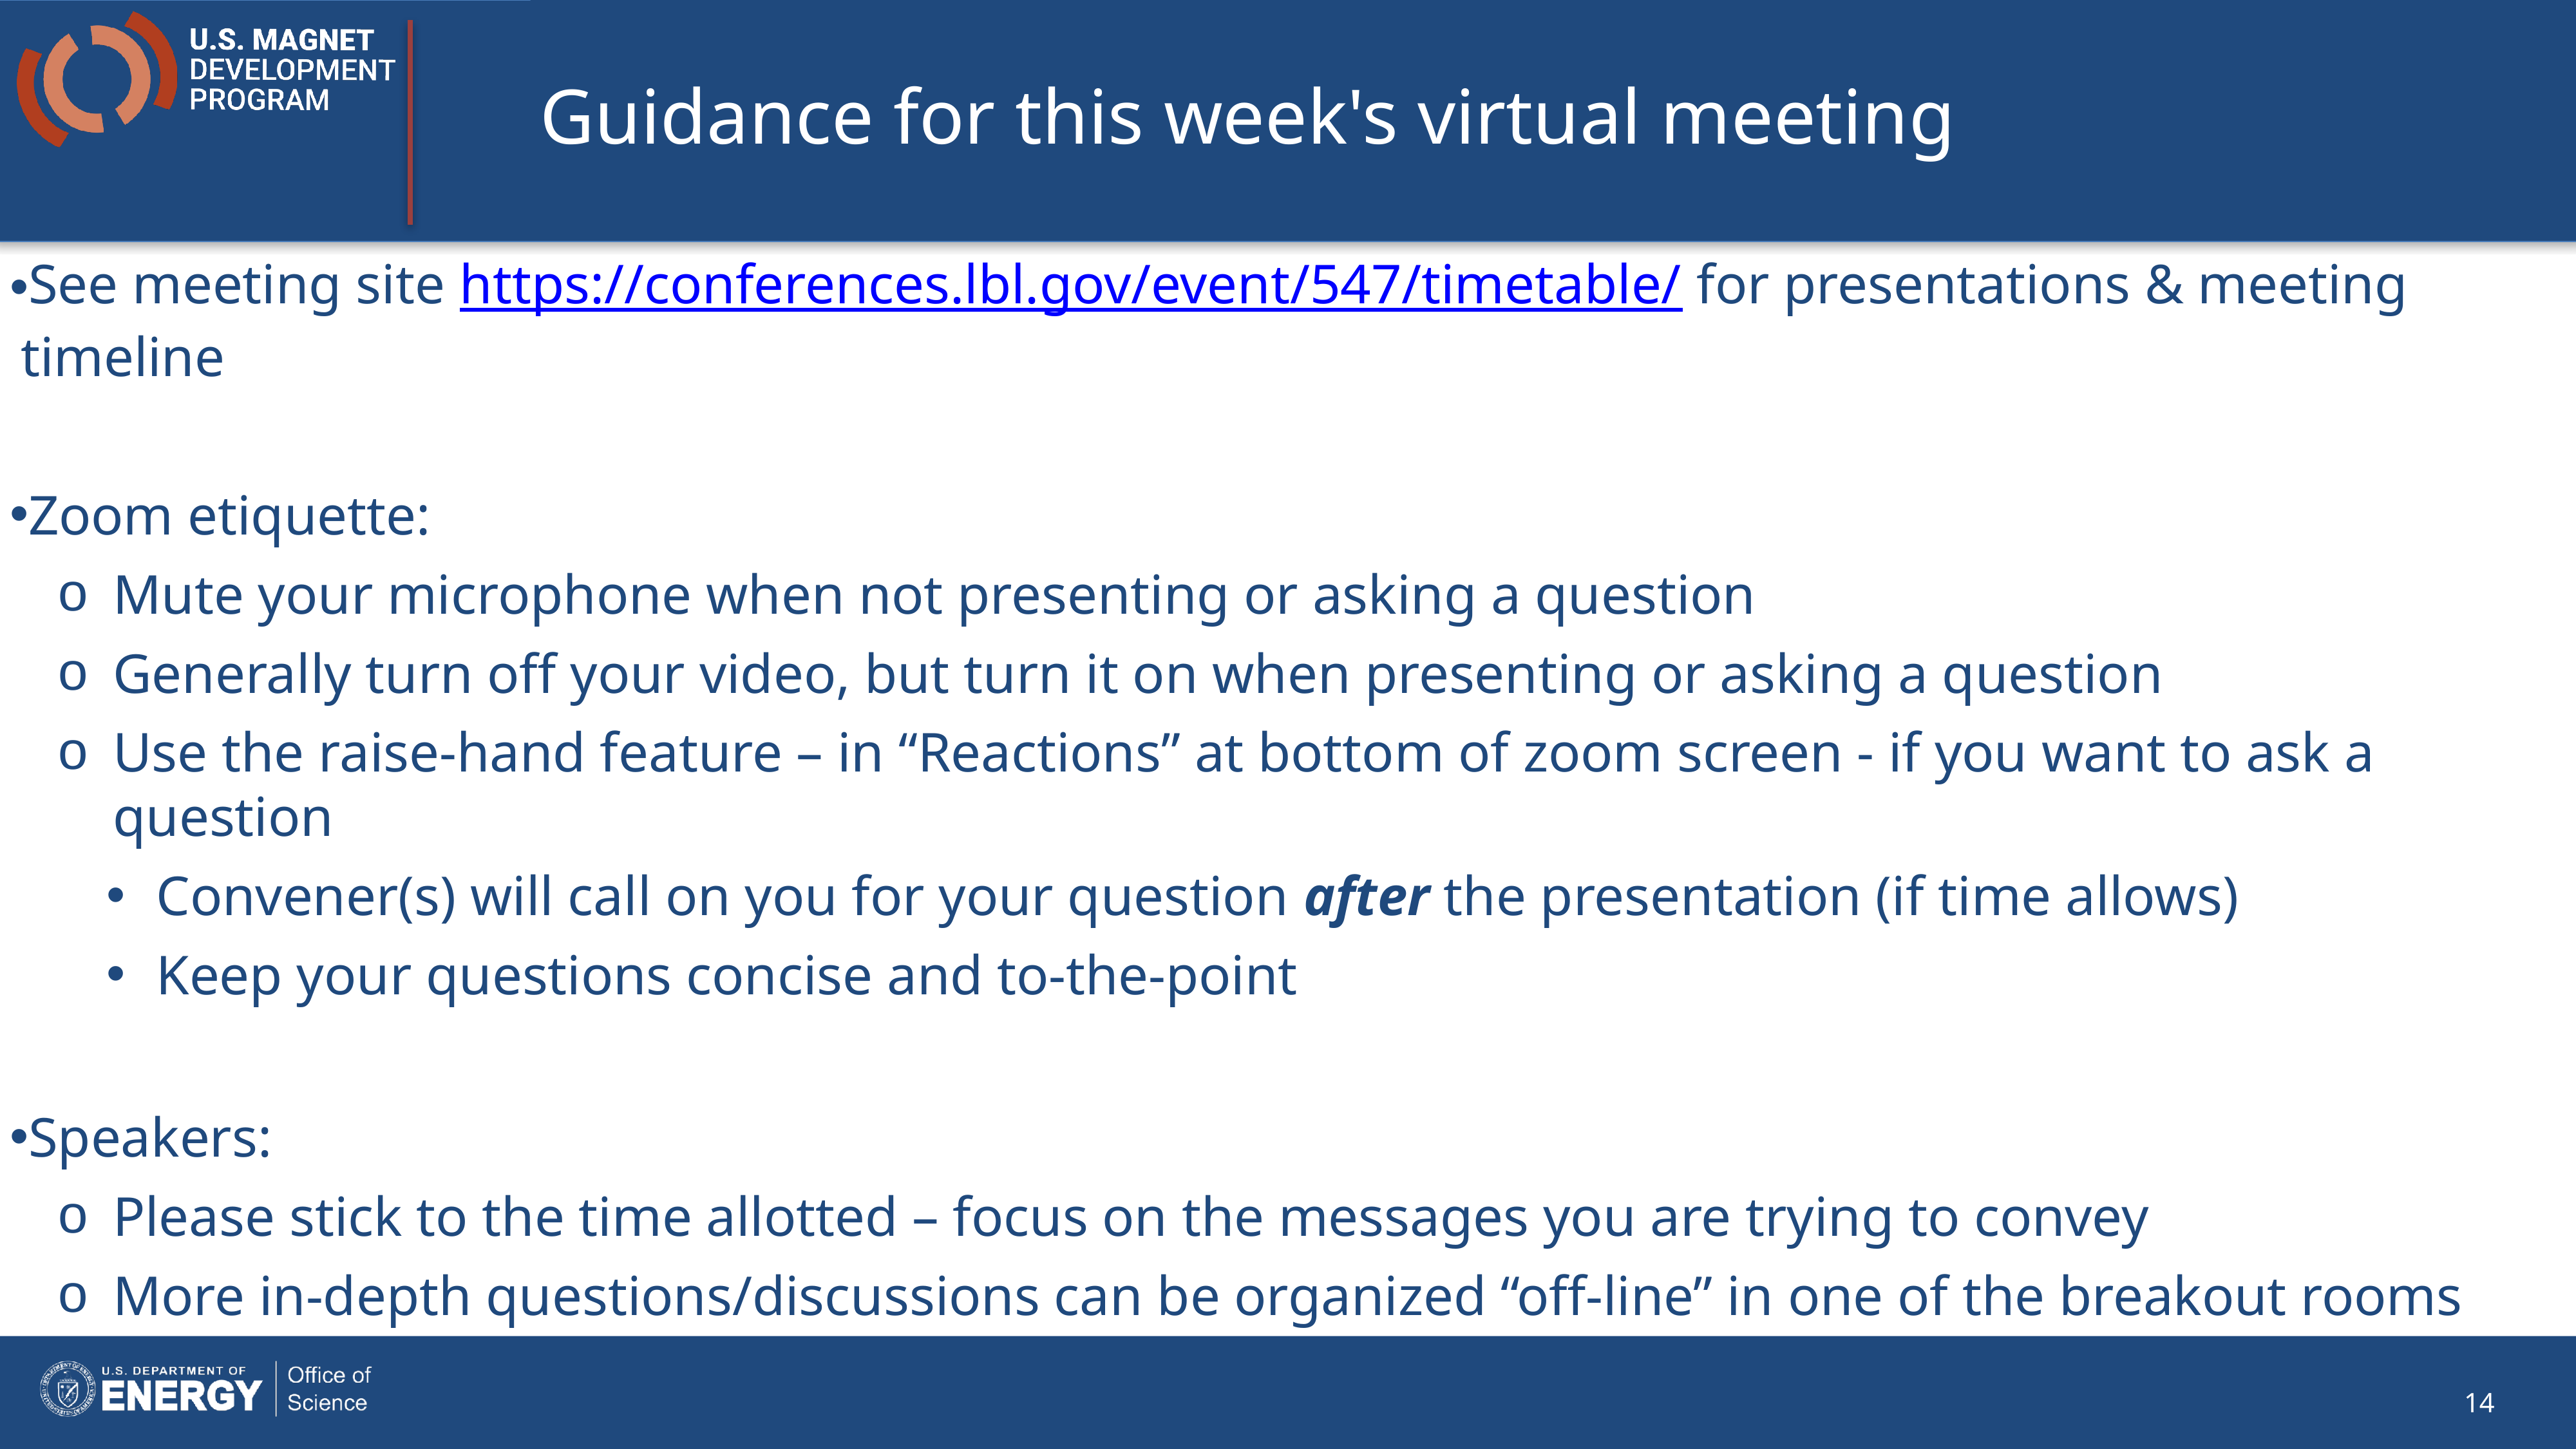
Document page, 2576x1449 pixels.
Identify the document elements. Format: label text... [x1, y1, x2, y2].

list See meeting site https://conferences.lbl.gov/event/547/timetable/ for presentations & meeting timeline Zoom etiquette: Mute your microphone when not presenting or asking a question Generally turn off your video, but turn it on when presenting or asking a question Use the raise-hand feature – in “Reactions” at bottom of zoom screen - if you want to ask a question Convener(s) will call on you for your question after the presentation (if time allows) Keep your questions concise and to-the-point Speakers: Please stick to the time allotted – focus on the messages you are trying to convey More in-depth questions/discussions can be organized “off-line” in one of the breakout rooms [0, 240, 2576, 1347]
picture [17, 11, 395, 147]
picture [40, 1361, 372, 1417]
title Guidance for this week's virtual meeting [530, 0, 2576, 232]
slide_number 14 [2440, 1368, 2505, 1441]
